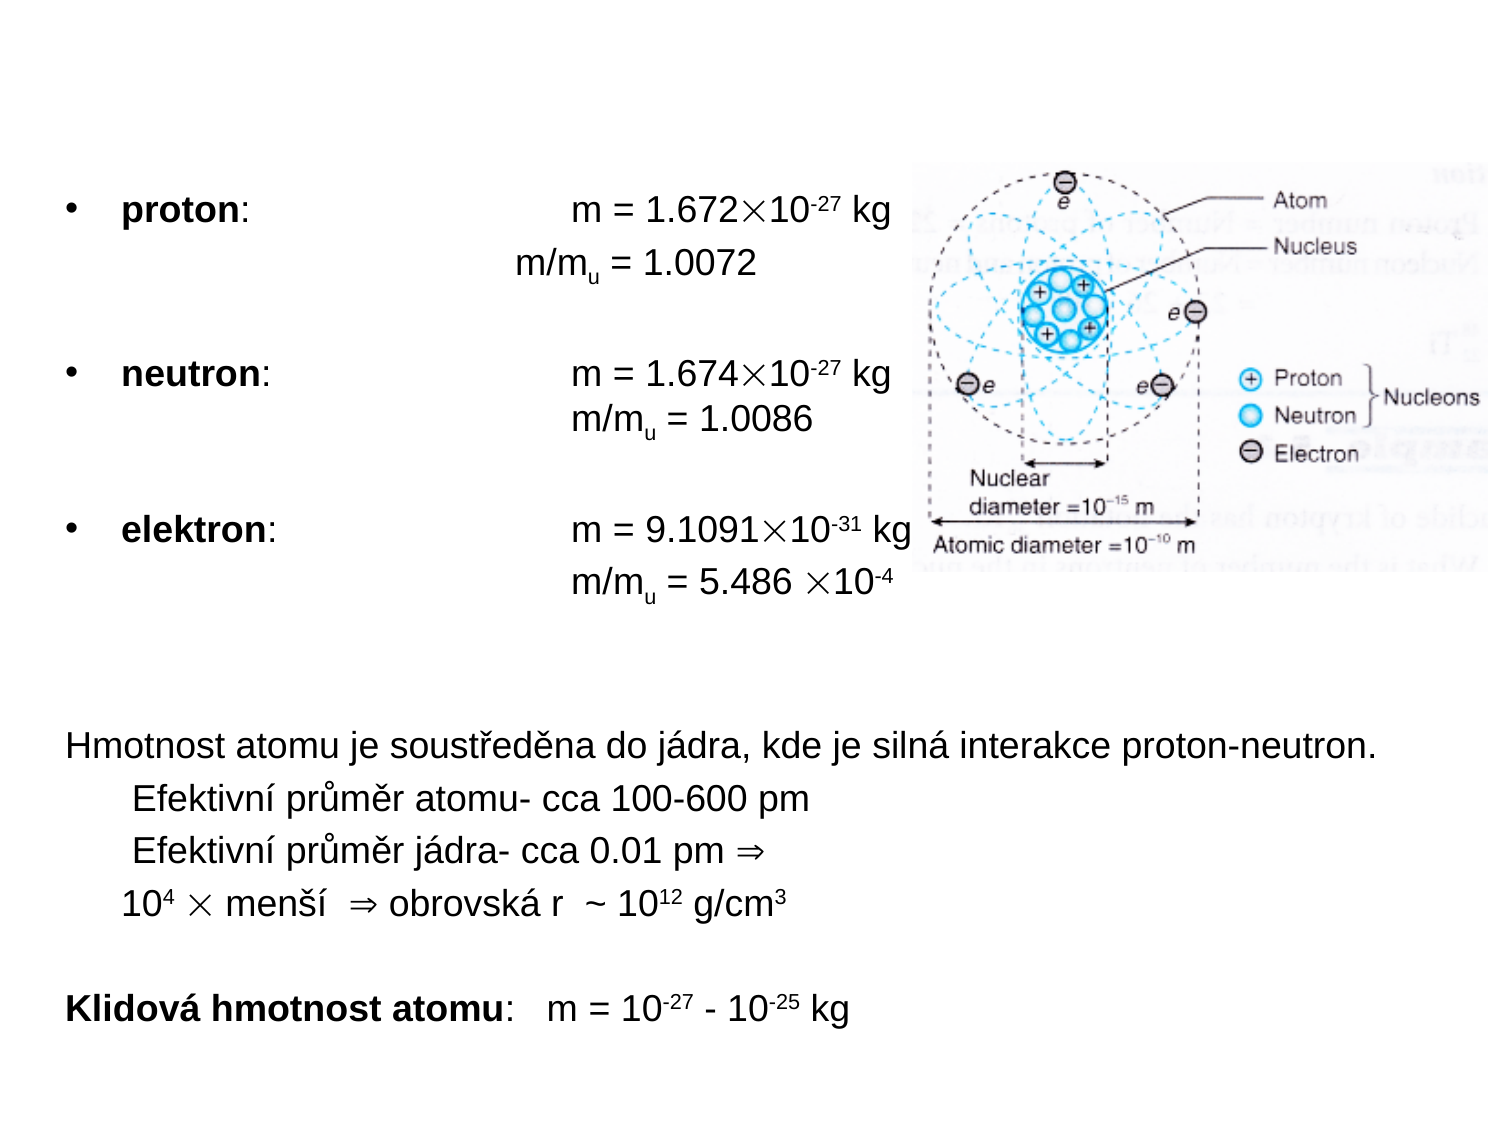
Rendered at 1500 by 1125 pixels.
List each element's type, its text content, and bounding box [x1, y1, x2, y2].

picture [912, 162, 1488, 573]
list proton: m = 1.67210-27 kg m/mu = 1.0072 neutron: m = 1.67410-27 kg m/mu = 1.0086 elektron: m = 9.109110-31 kg m/mu = 5.486 10-4 Hmotnost atomu je soustředěna do jádra, kde je silná interakce proton-neutron. Efektivní průměr atomu- cca 100-600 pm Efektivní průměr jádra- cca 0.01 pm  104  menší  obrovská r ~ 1012 g/cm3 Klidová hmotnost atomu: m = 10-27 - 10-25 kg [50, 125, 1425, 1075]
